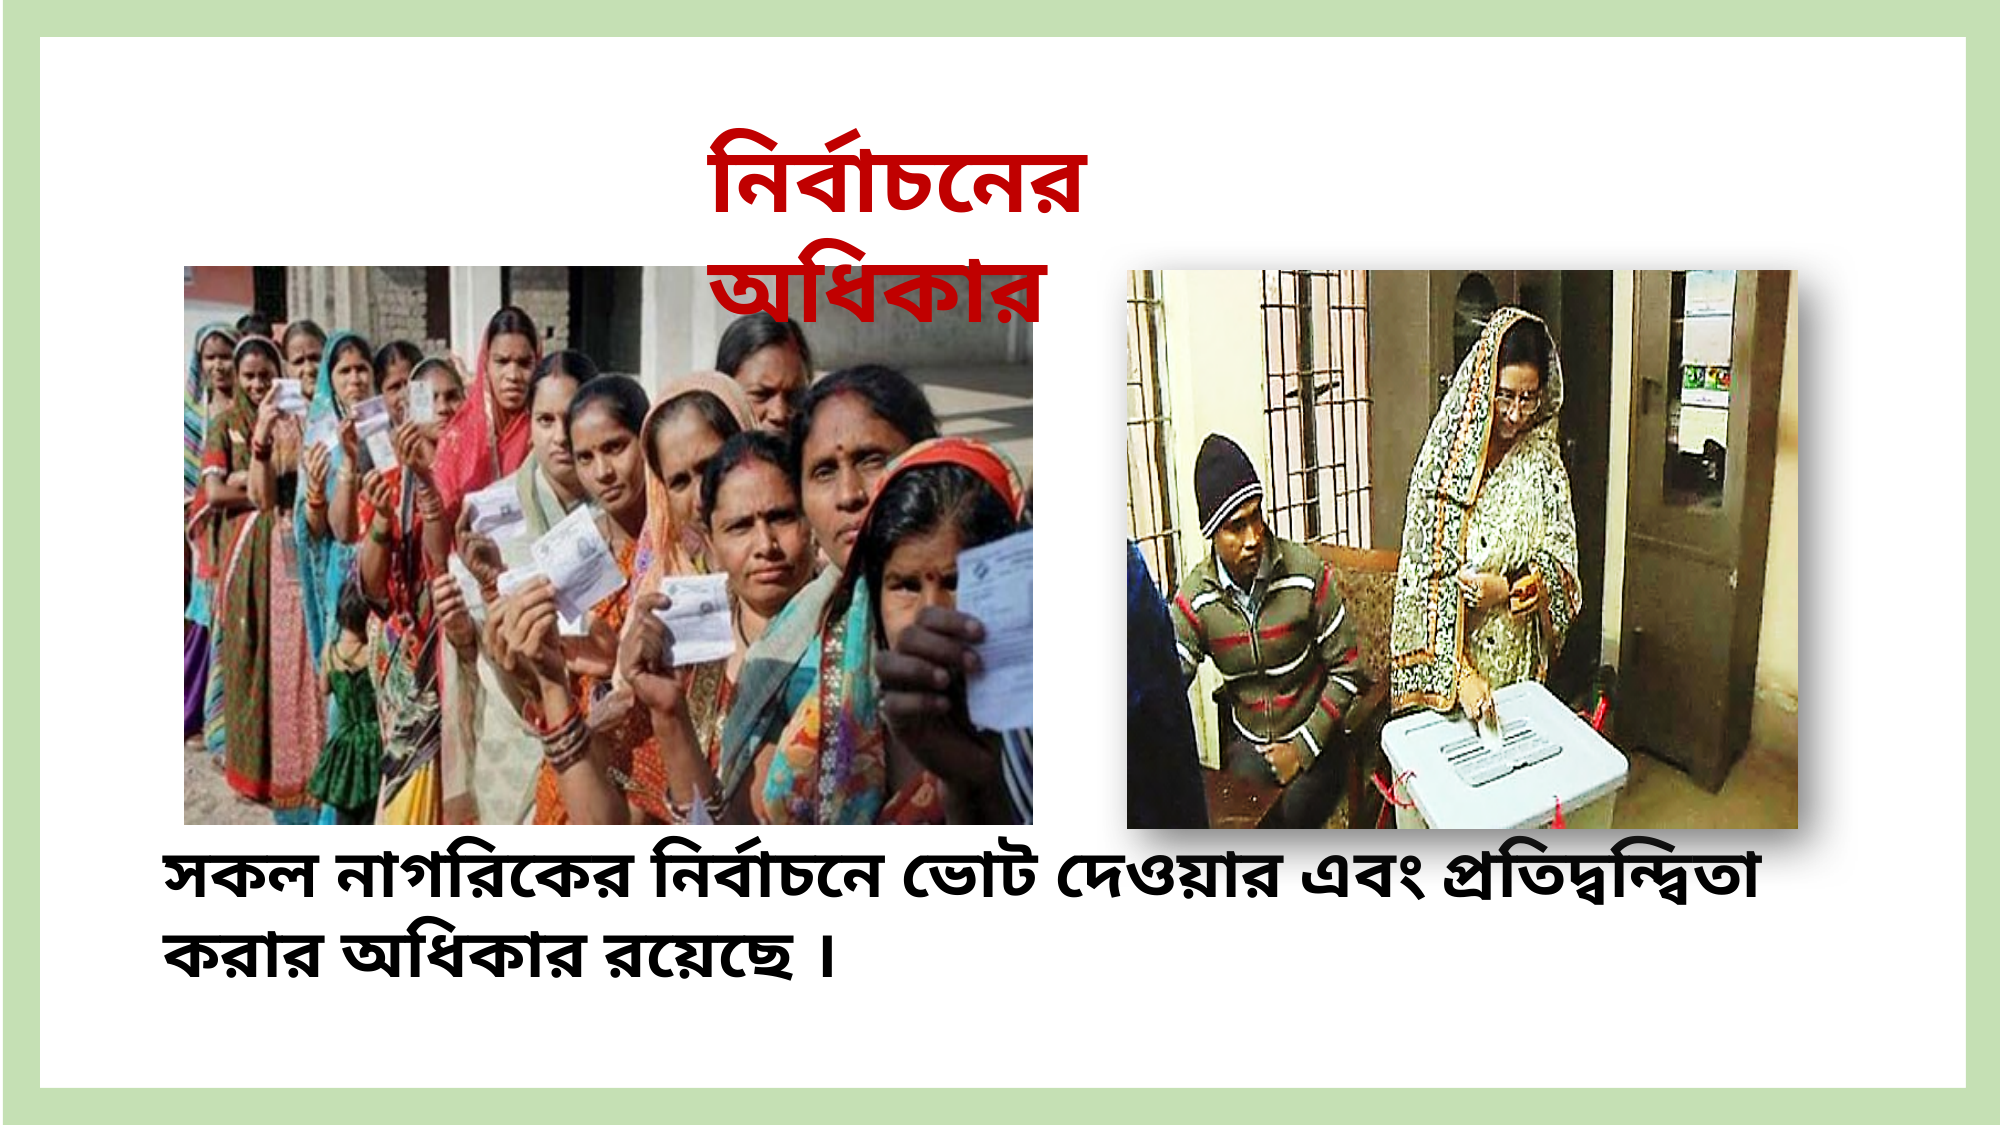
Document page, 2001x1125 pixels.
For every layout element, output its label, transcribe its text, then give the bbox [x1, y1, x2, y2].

text_box নির্বাচনের অধিকার [694, 113, 1306, 349]
text_box সকল নাগরিকের নির্বাচনে ভোট দেওয়ার এবং প্রতিদ্বন্দ্বিতা করার অধিকার রয়েছে । [148, 876, 1897, 1026]
picture [1127, 270, 1798, 829]
text_box [2, 0, 2000, 1125]
picture [184, 266, 1033, 825]
